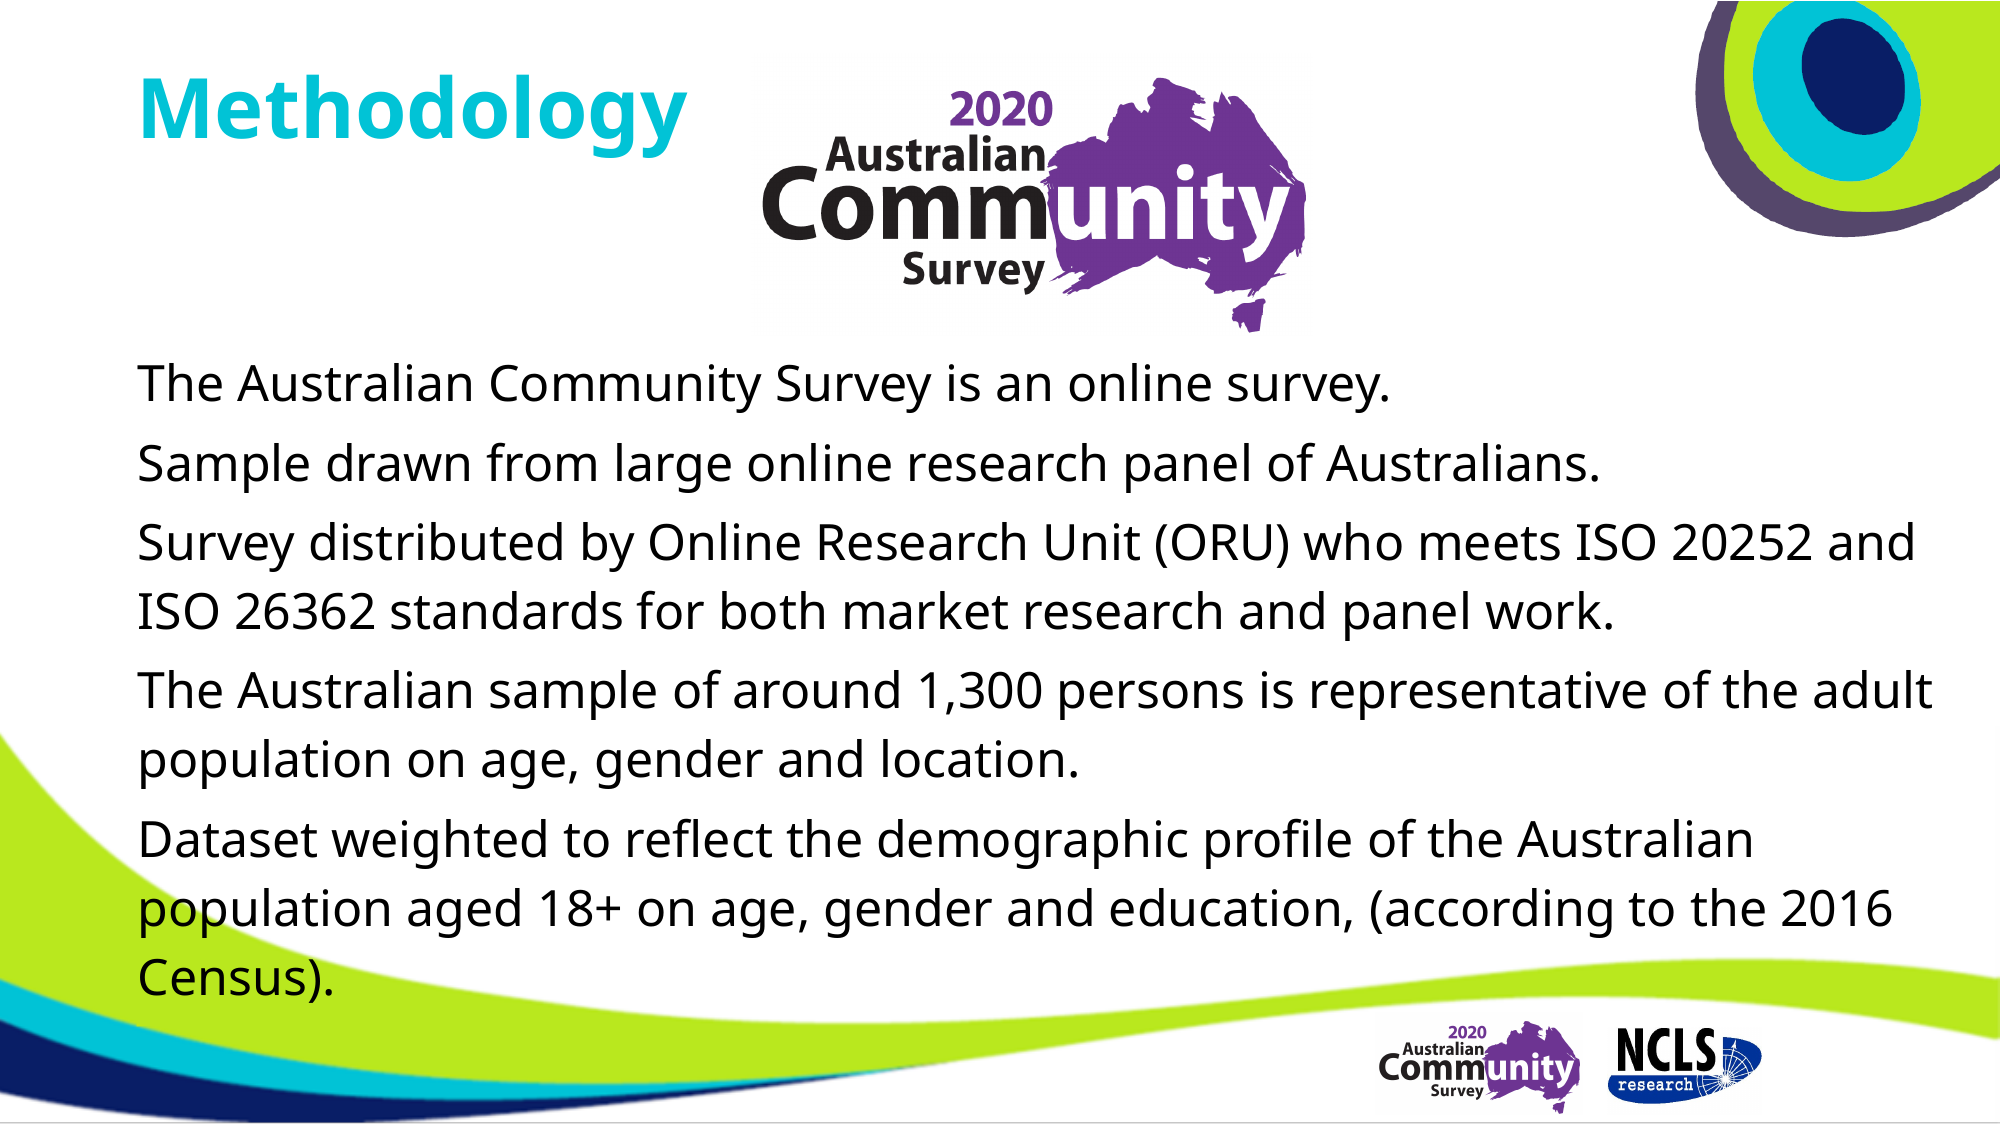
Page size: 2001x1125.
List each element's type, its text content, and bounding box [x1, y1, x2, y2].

picture [751, 53, 1313, 336]
text_box Methodology [121, 47, 703, 163]
picture [1679, 1, 2000, 251]
text_box The Australian Community Survey is an online survey. Sample drawn from large online research panel of Australians. Survey distributed by Online Research Unit (ORU) who meets ISO 20252 and ISO 26362 standards for both market research and panel work. The Australian sample of around 1,300 persons is representative of the adult population on age, gender and location. Dataset weighted to reflect the demographic profile of the Australian population aged 18+ on age, gender and education, (according to the 2016 Census). [123, 335, 2000, 726]
picture [0, 726, 2000, 1125]
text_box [1375, 1012, 1762, 1115]
